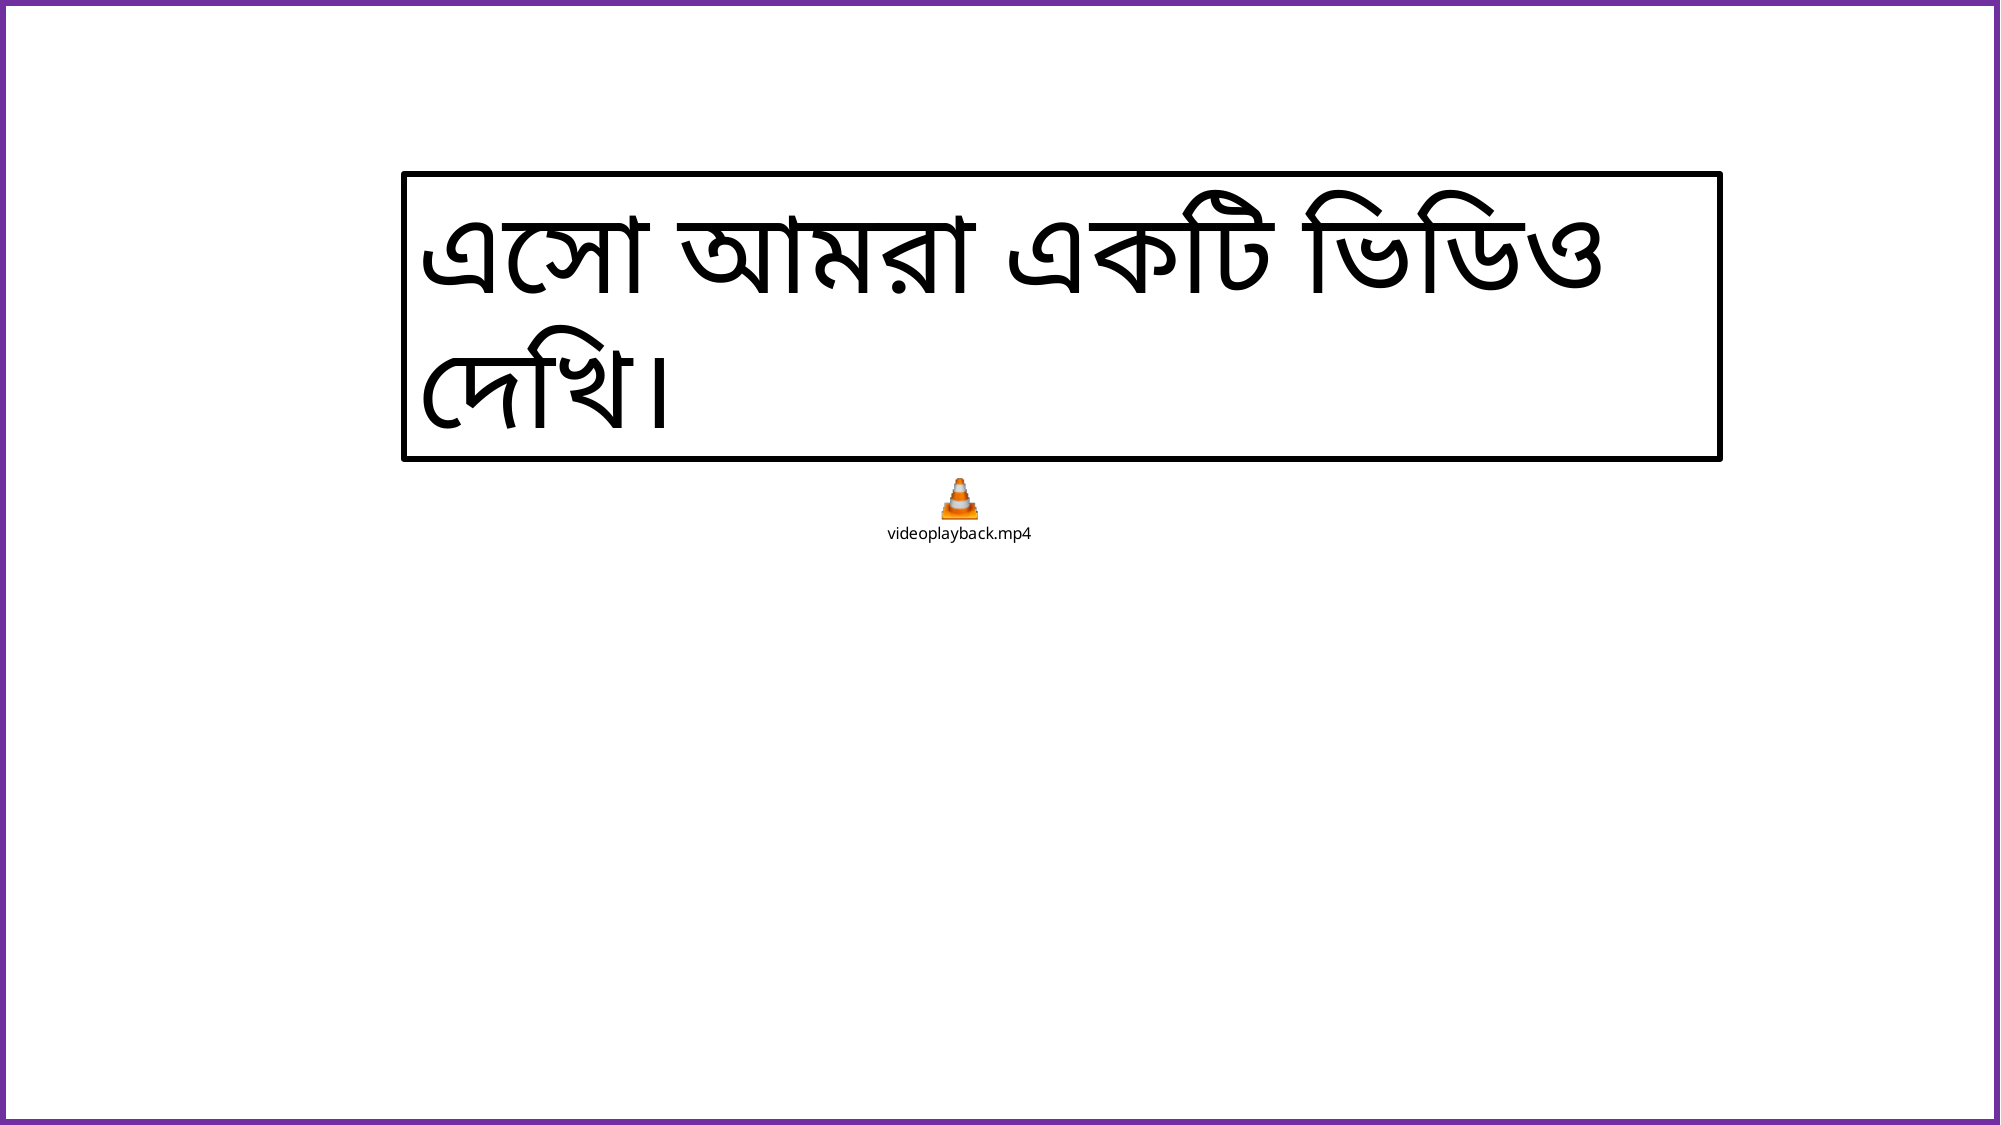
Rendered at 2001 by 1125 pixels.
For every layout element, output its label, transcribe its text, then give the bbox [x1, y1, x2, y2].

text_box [872, 477, 1046, 550]
text_box [0, 0, 2000, 1125]
text_box এসো আমরা একটি ভিডিও দেখি। [403, 174, 1721, 459]
